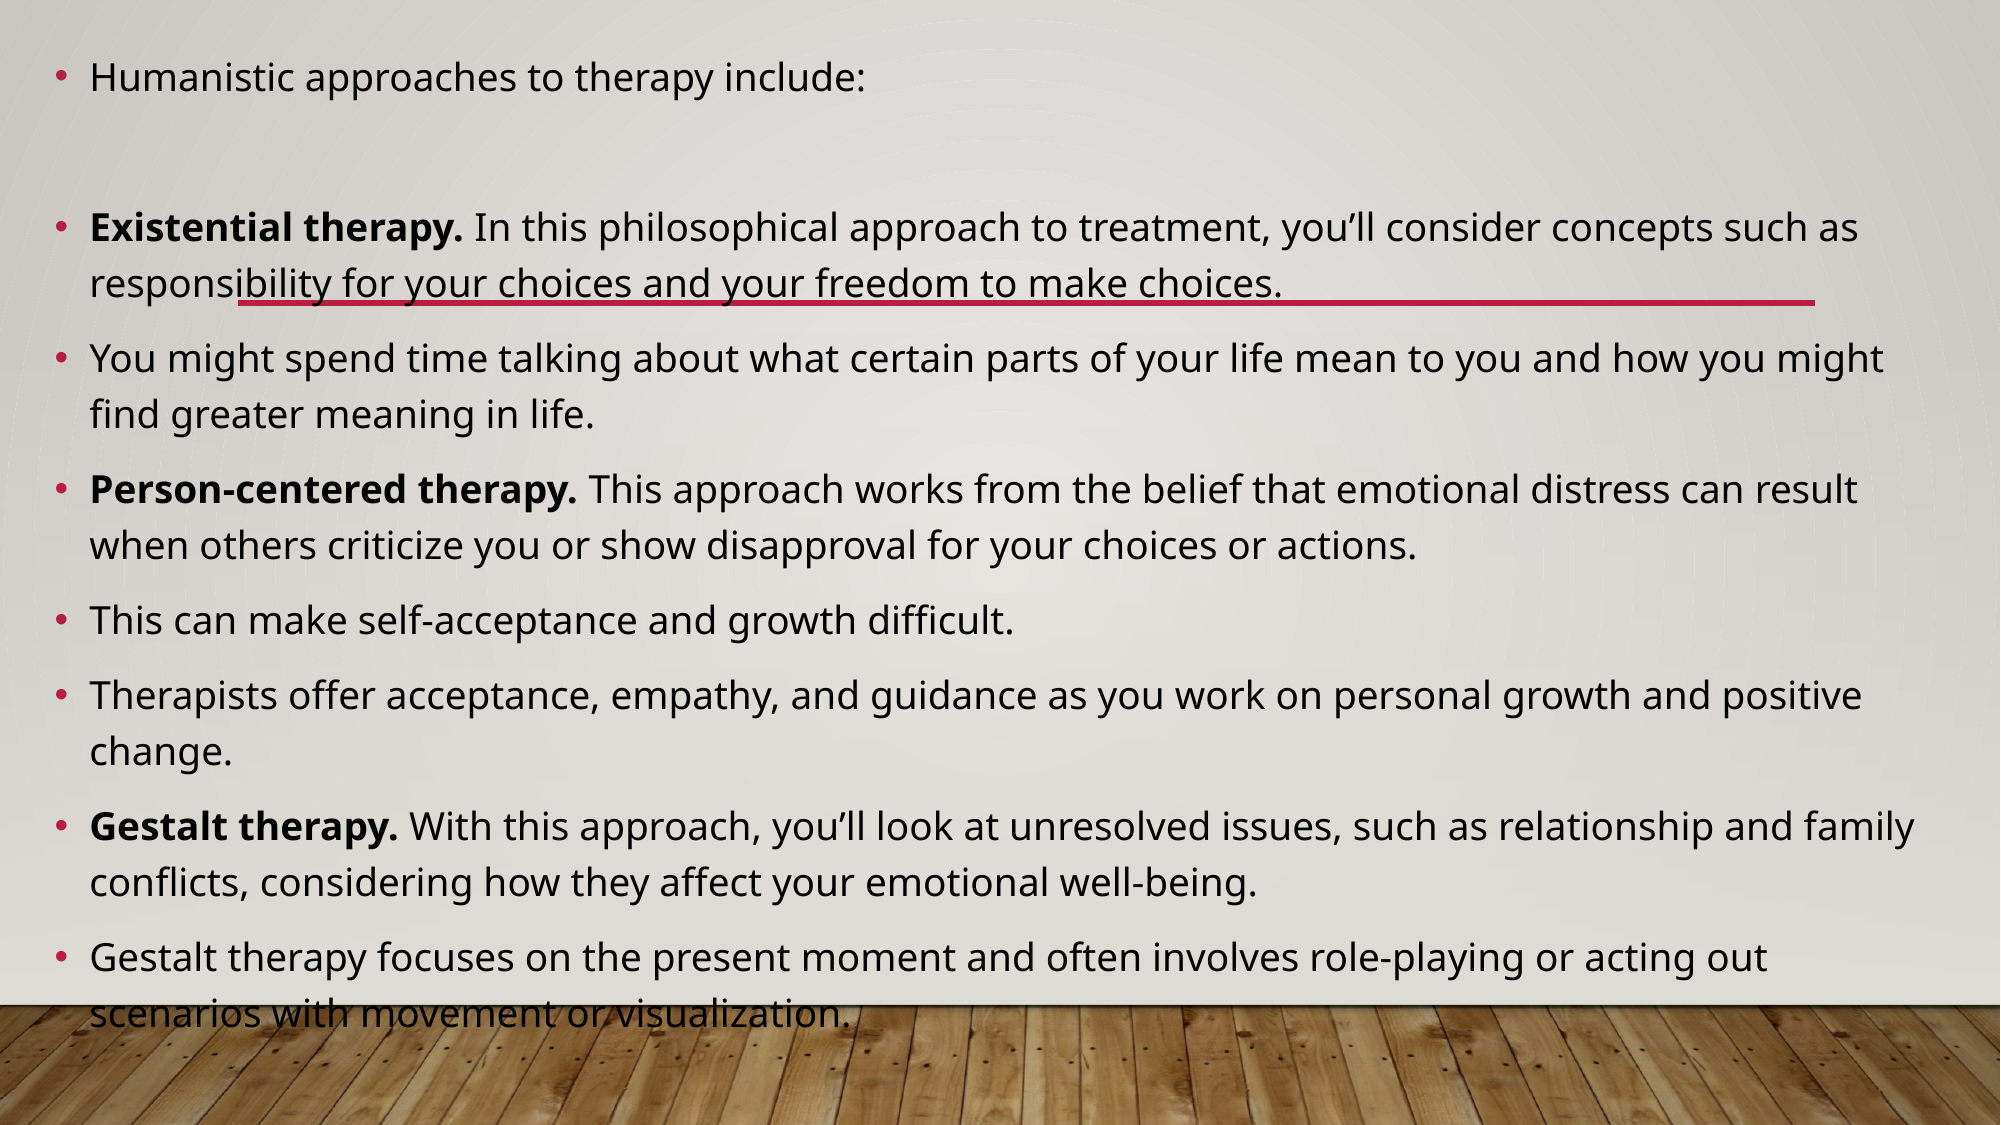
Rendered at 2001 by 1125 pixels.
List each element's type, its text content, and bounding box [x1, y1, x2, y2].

picture [0, 1005, 2000, 1125]
list Humanistic approaches to therapy include: Existential therapy. In this philosophical approach to treatment, you’ll consider concepts such as responsibility for your choices and your freedom to make choices. You might spend time talking about what certain parts of your life mean to you and how you might find greater meaning in life. Person-centered therapy. This approach works from the belief that emotional distress can result when others criticize you or show disapproval for your choices or actions. This can make self-acceptance and growth difficult. Therapists offer acceptance, empathy, and guidance as you work on personal growth and positive change. Gestalt therapy. With this approach, you’ll look at unresolved issues, such as relationship and family conflicts, considering how they affect your emotional well-being. Gestalt therapy focuses on the present moment and often involves role-playing or acting out scenarios with movement or visualization. [39, 35, 1961, 1046]
